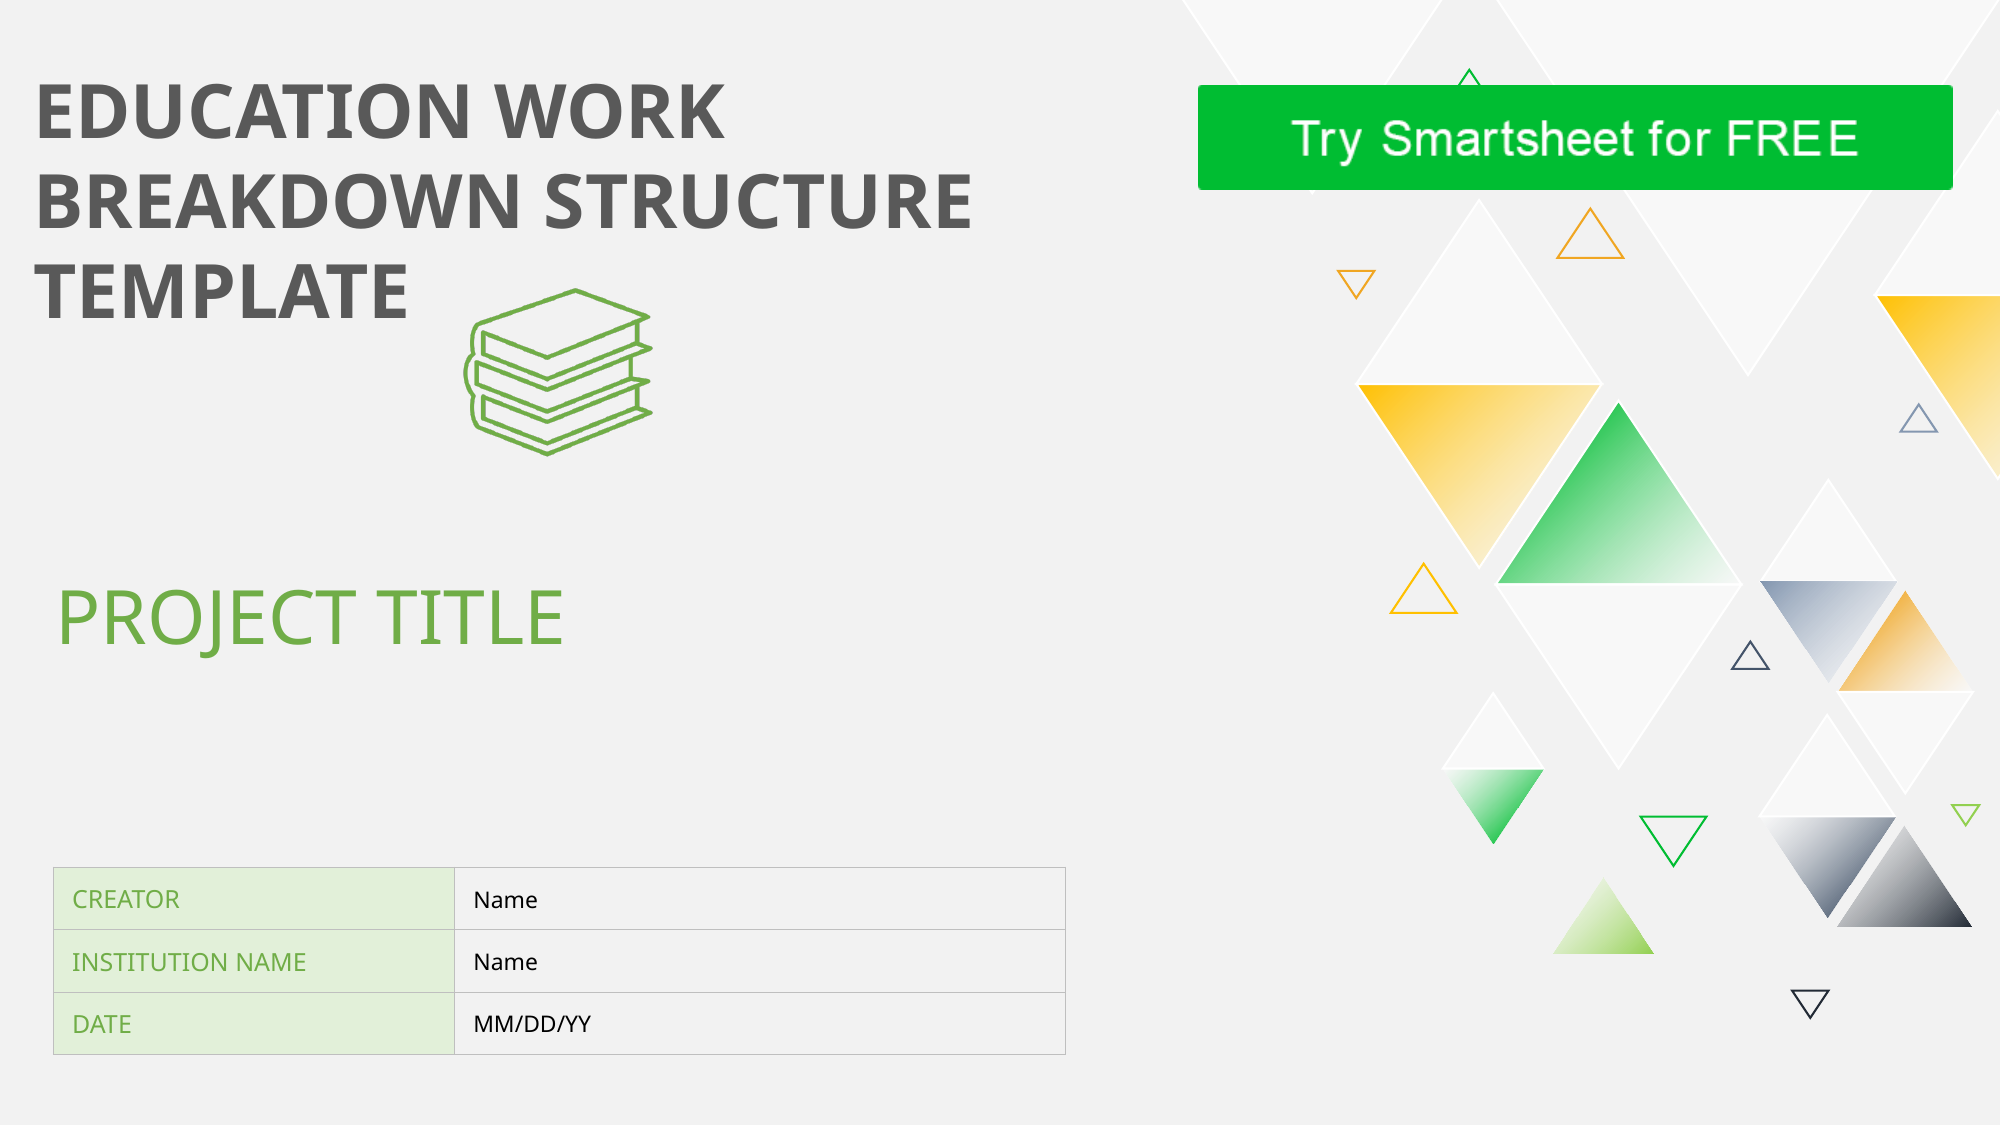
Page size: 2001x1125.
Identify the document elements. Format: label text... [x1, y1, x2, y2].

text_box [1181, 0, 2000, 1018]
table_cell MM/DD/YY [455, 993, 1065, 1054]
table_cell Name [455, 930, 1065, 992]
table_header Name [455, 868, 1065, 929]
picture [1198, 85, 1953, 190]
table_header CREATOR [54, 868, 454, 929]
picture [456, 270, 663, 476]
text_box EDUCATION WORK BREAKDOWN STRUCTURE TEMPLATE [18, 56, 1066, 341]
table_cell DATE [54, 993, 454, 1054]
table_cell INSTITUTION NAME [54, 930, 454, 992]
text_box PROJECT TITLE [40, 562, 1181, 668]
